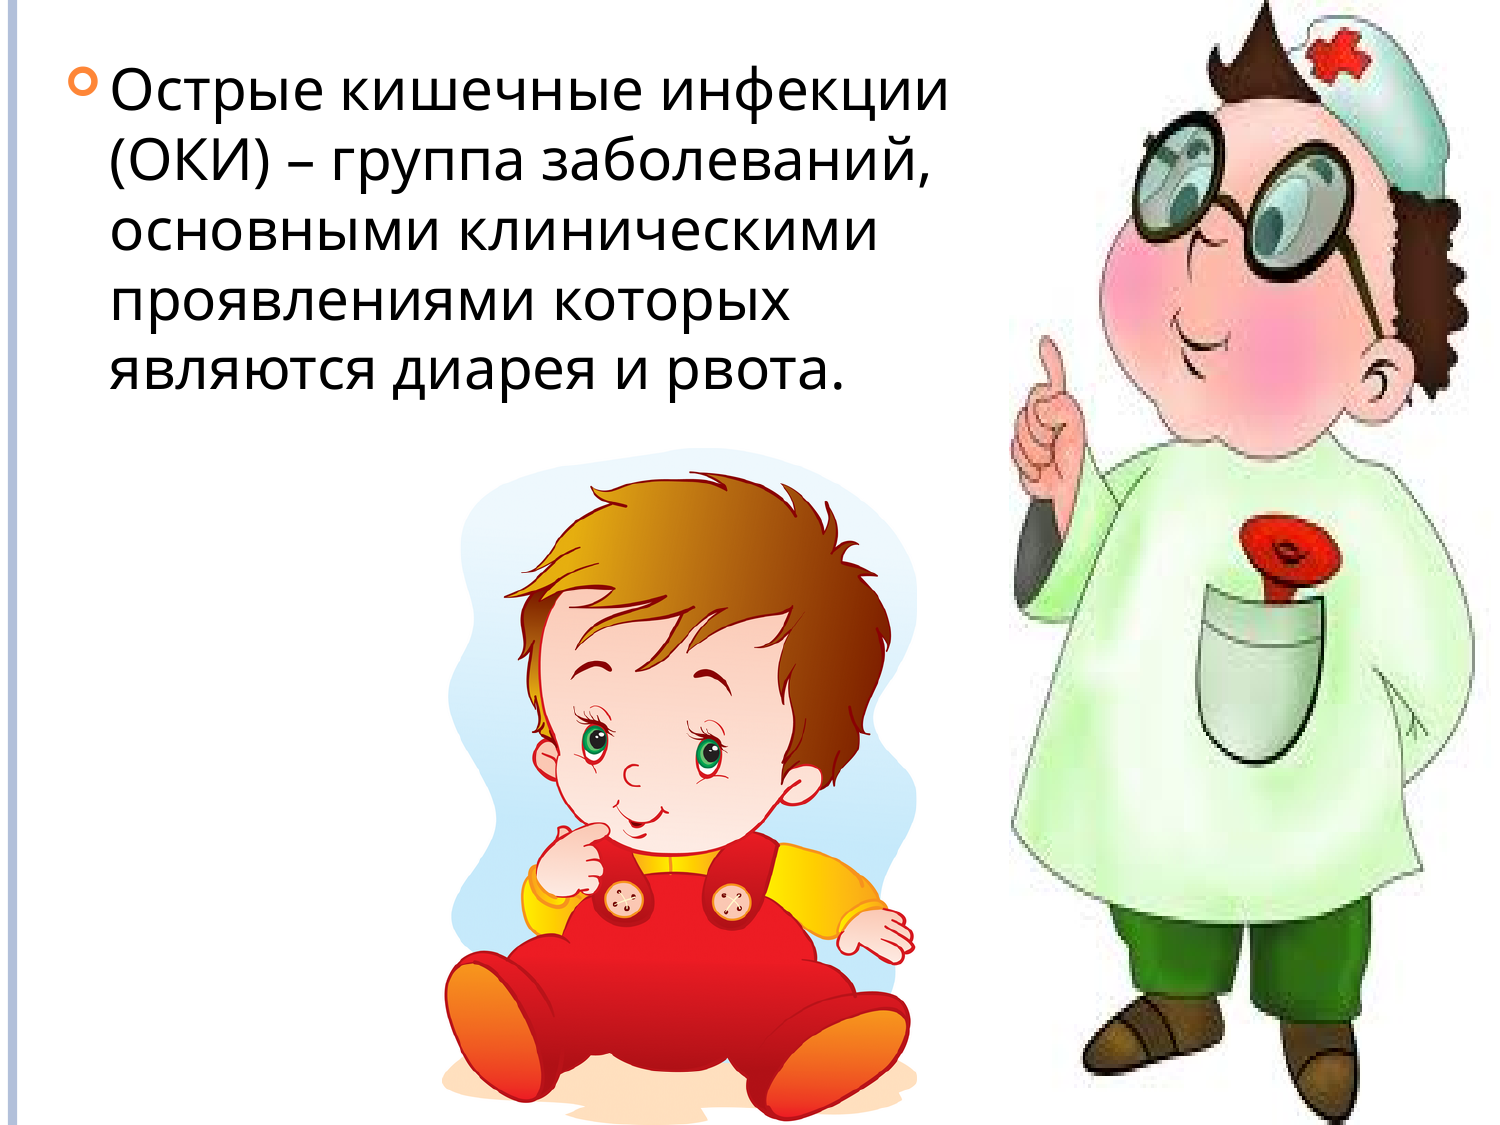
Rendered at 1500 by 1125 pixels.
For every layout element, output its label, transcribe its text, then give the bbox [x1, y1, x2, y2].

picture [1009, 0, 1500, 1125]
text_box Острые кишечные инфекции (ОКИ) – группа заболеваний, основными клиническими проявлениями которых являются диарея и рвота. [49, 44, 975, 1083]
picture [442, 447, 917, 1125]
